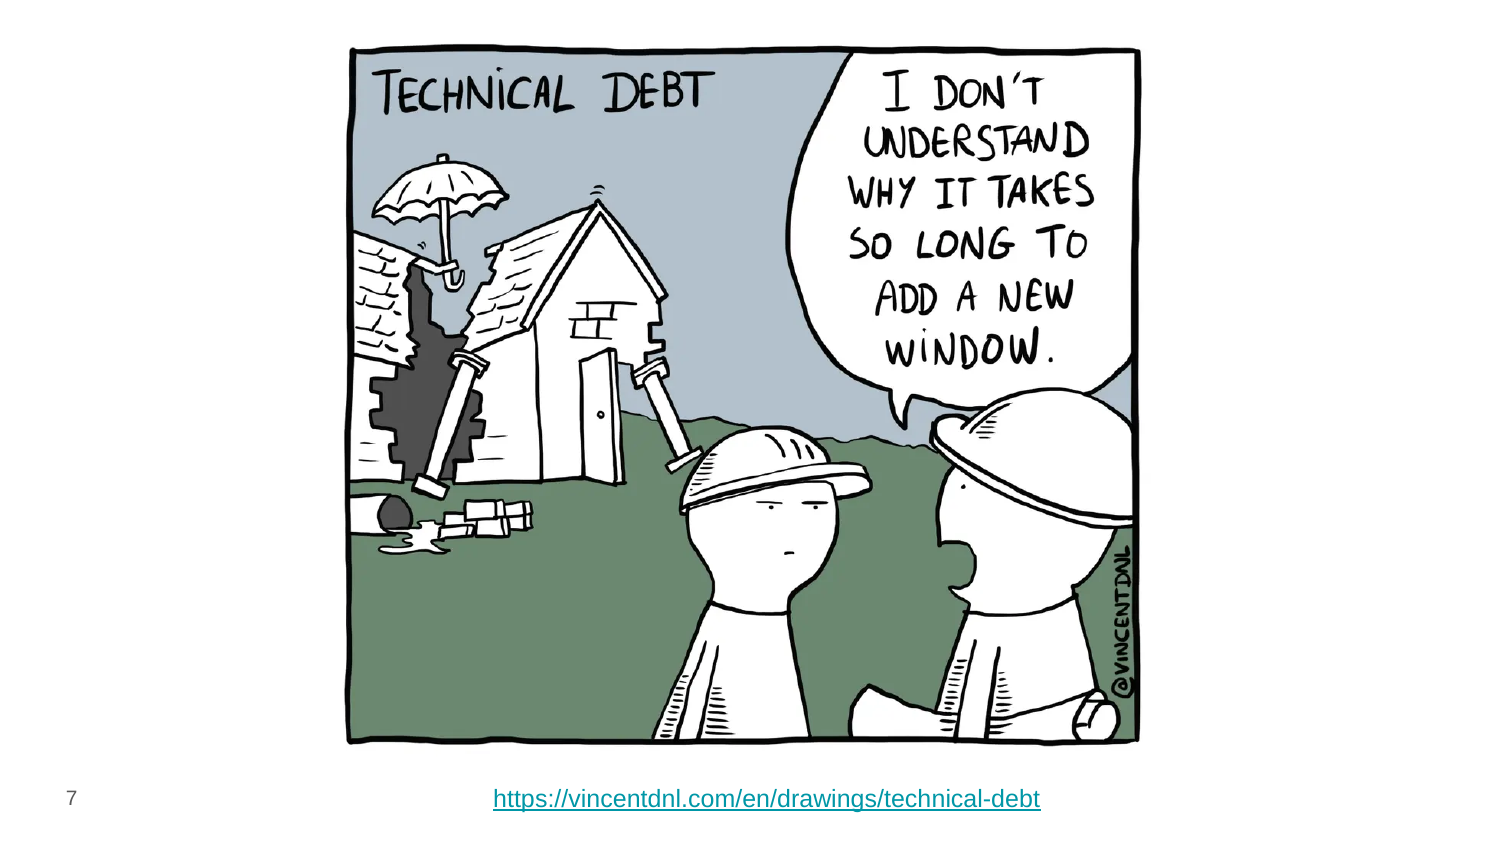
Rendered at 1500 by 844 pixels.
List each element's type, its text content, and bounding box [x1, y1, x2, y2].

text_box https://vincentdnl.com/en/drawings/technical-debt [478, 770, 1069, 828]
picture [329, 30, 1157, 761]
text_box ‹#› [2, 764, 93, 830]
